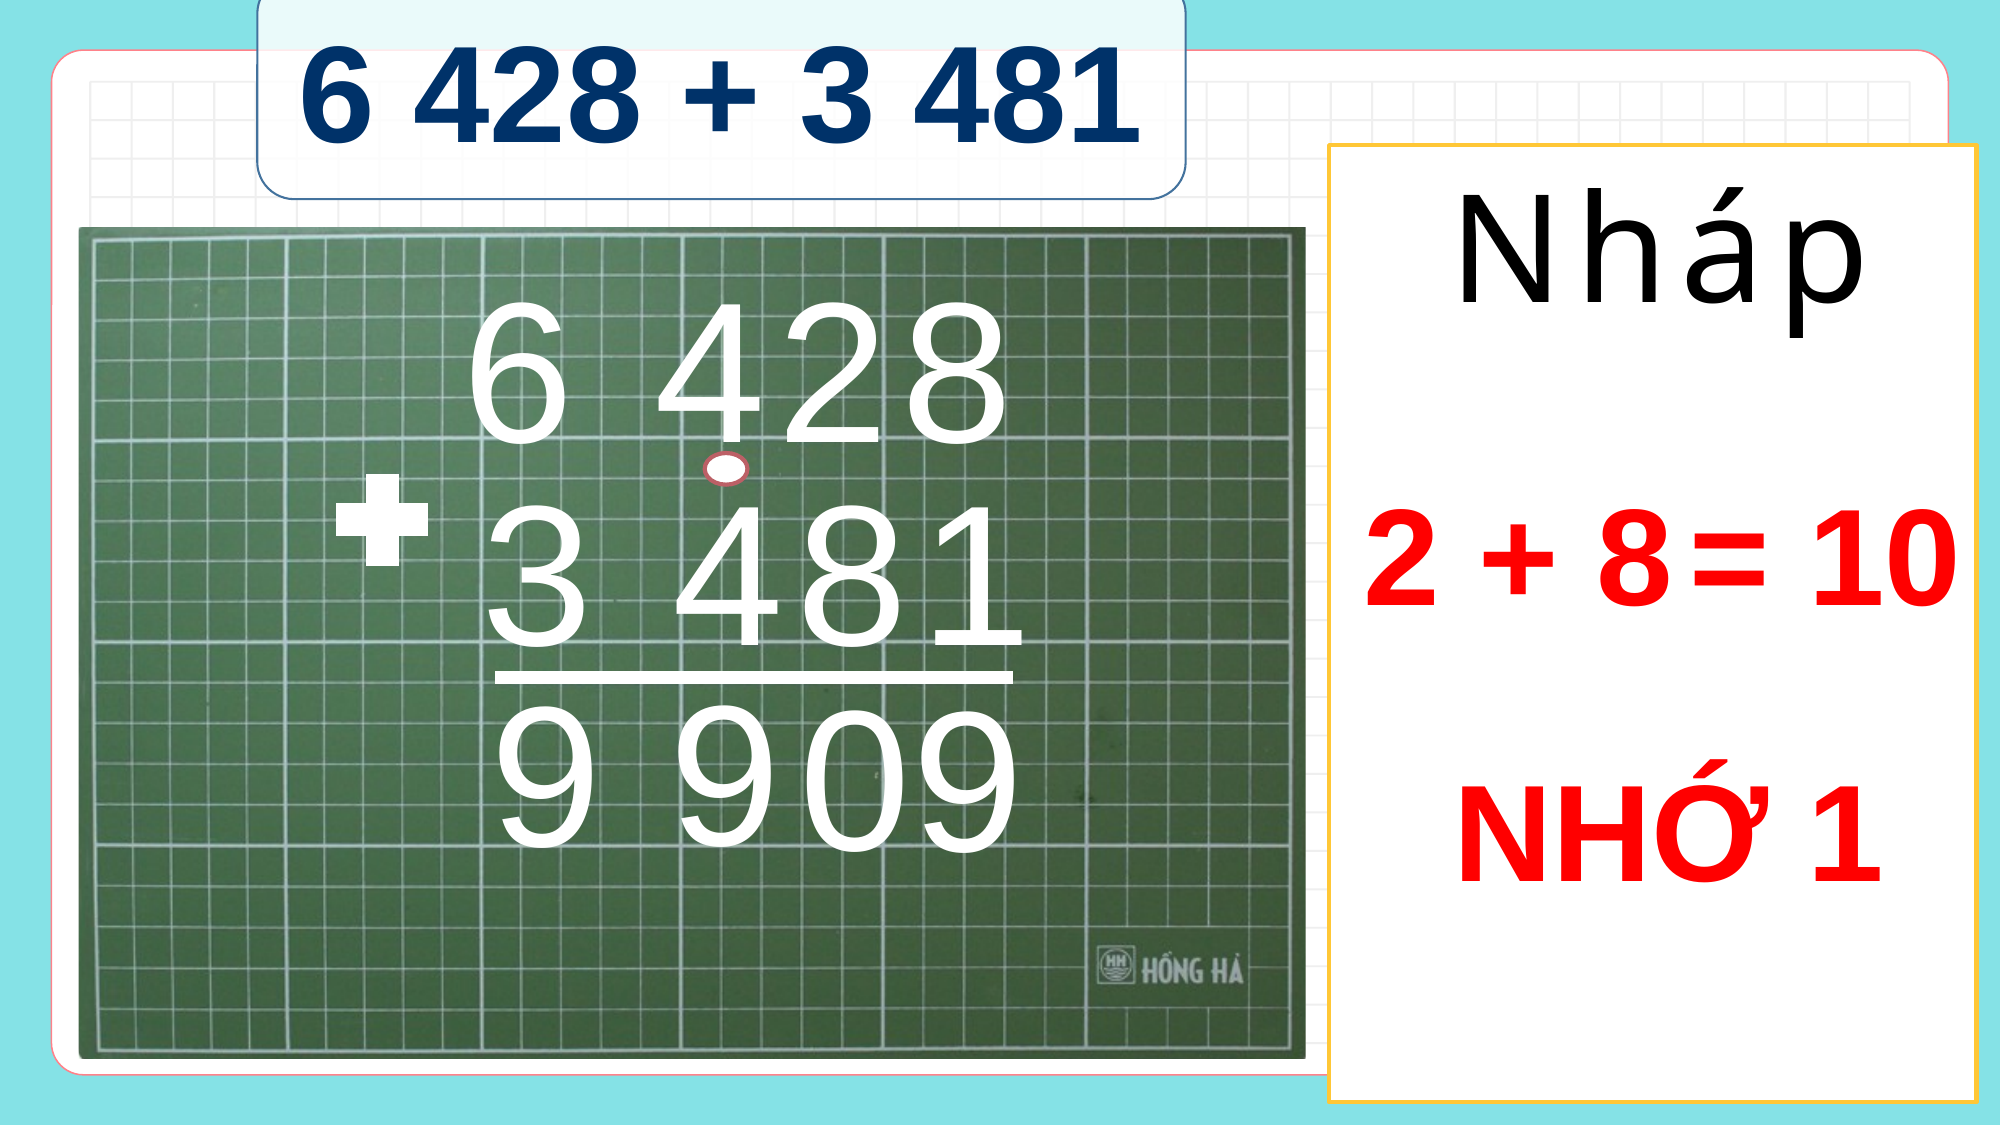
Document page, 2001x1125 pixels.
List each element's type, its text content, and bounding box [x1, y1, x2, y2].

text_box Nháp [1434, 145, 1927, 340]
text_box NHỚ 1 [1389, 713, 1948, 940]
text_box = 10 [1649, 436, 2000, 664]
text_box 2 + 8 [1335, 436, 1676, 664]
text_box 6 428 + 3 481 [257, 0, 1186, 200]
picture [78, 227, 1306, 1060]
text_box [1327, 143, 1979, 1104]
